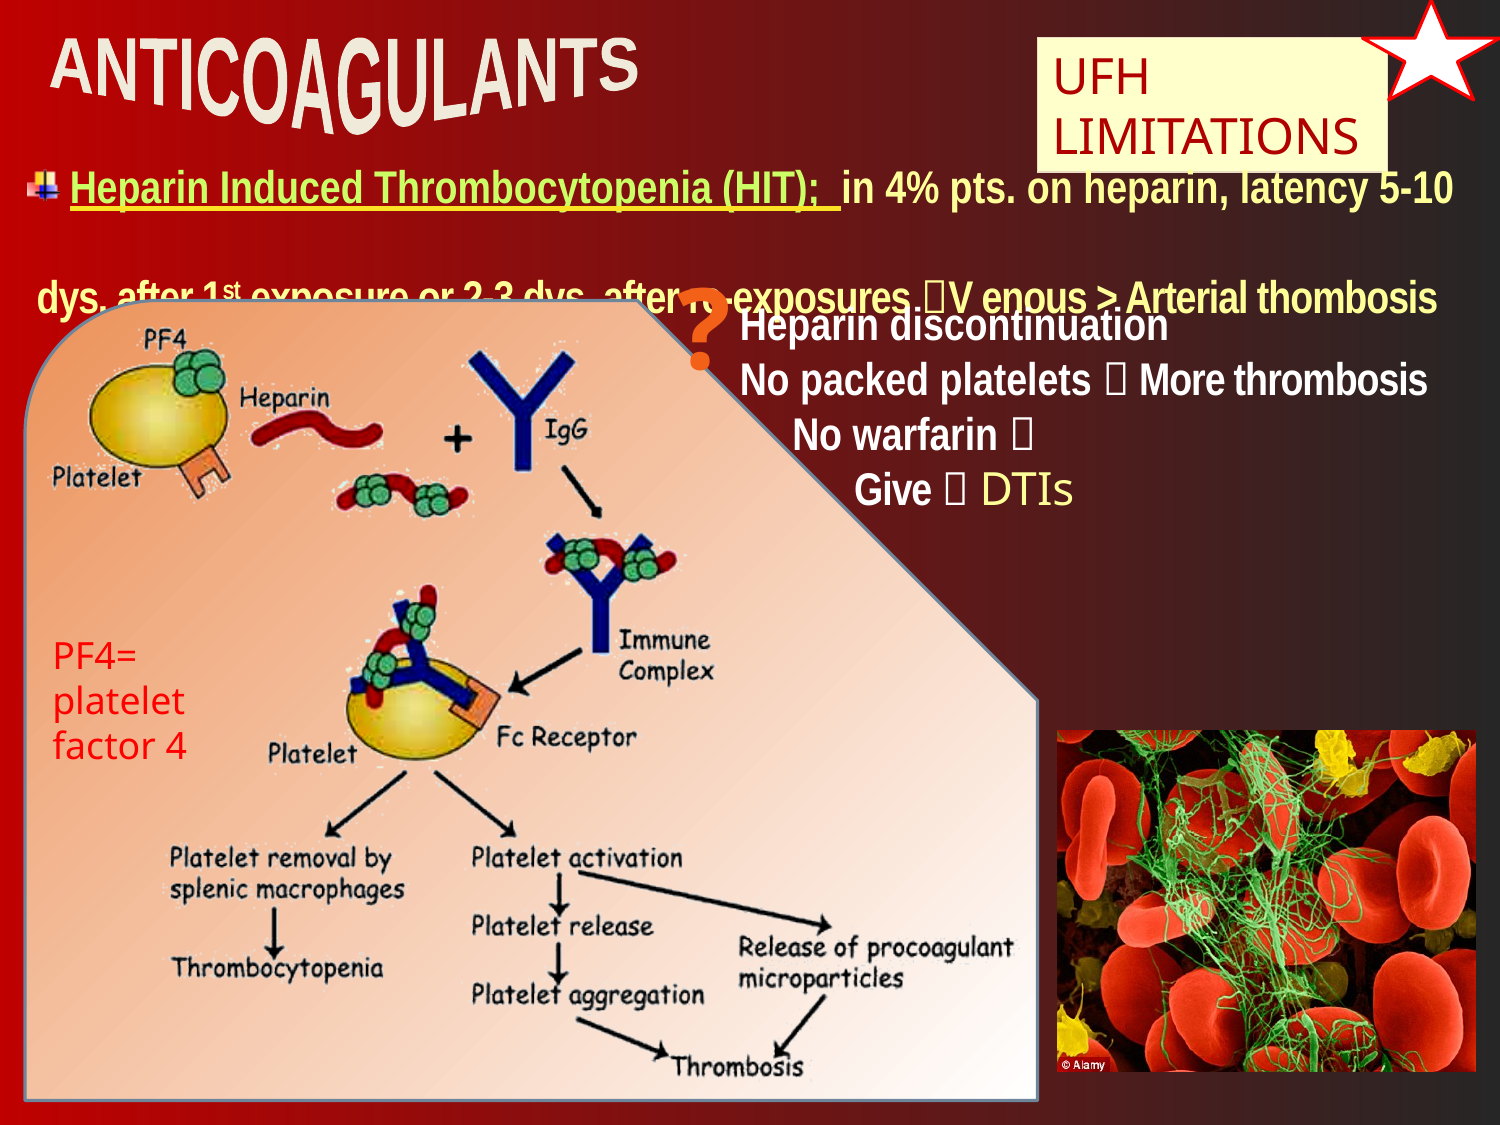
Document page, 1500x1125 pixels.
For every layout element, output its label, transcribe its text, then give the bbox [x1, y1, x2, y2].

text_box [1360, 0, 1500, 102]
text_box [24, 300, 1038, 1101]
text_box Heparin Induced Thrombocytopenia (HIT); in 4% pts. on heparin, latency 5-10 dys. after 1st exposure or 2-3 dys. after re-exposures V enous > Arterial thombosis [12, 149, 1475, 330]
text_box Heparin discontinuation No packed platelets  More thrombosis No warfarin  Give  DTIs [747, 287, 1500, 523]
text_box ? [662, 249, 747, 299]
text_box UFH LIMITATIONS [1037, 37, 1388, 149]
picture [1056, 730, 1477, 1072]
picture [27, 168, 60, 201]
